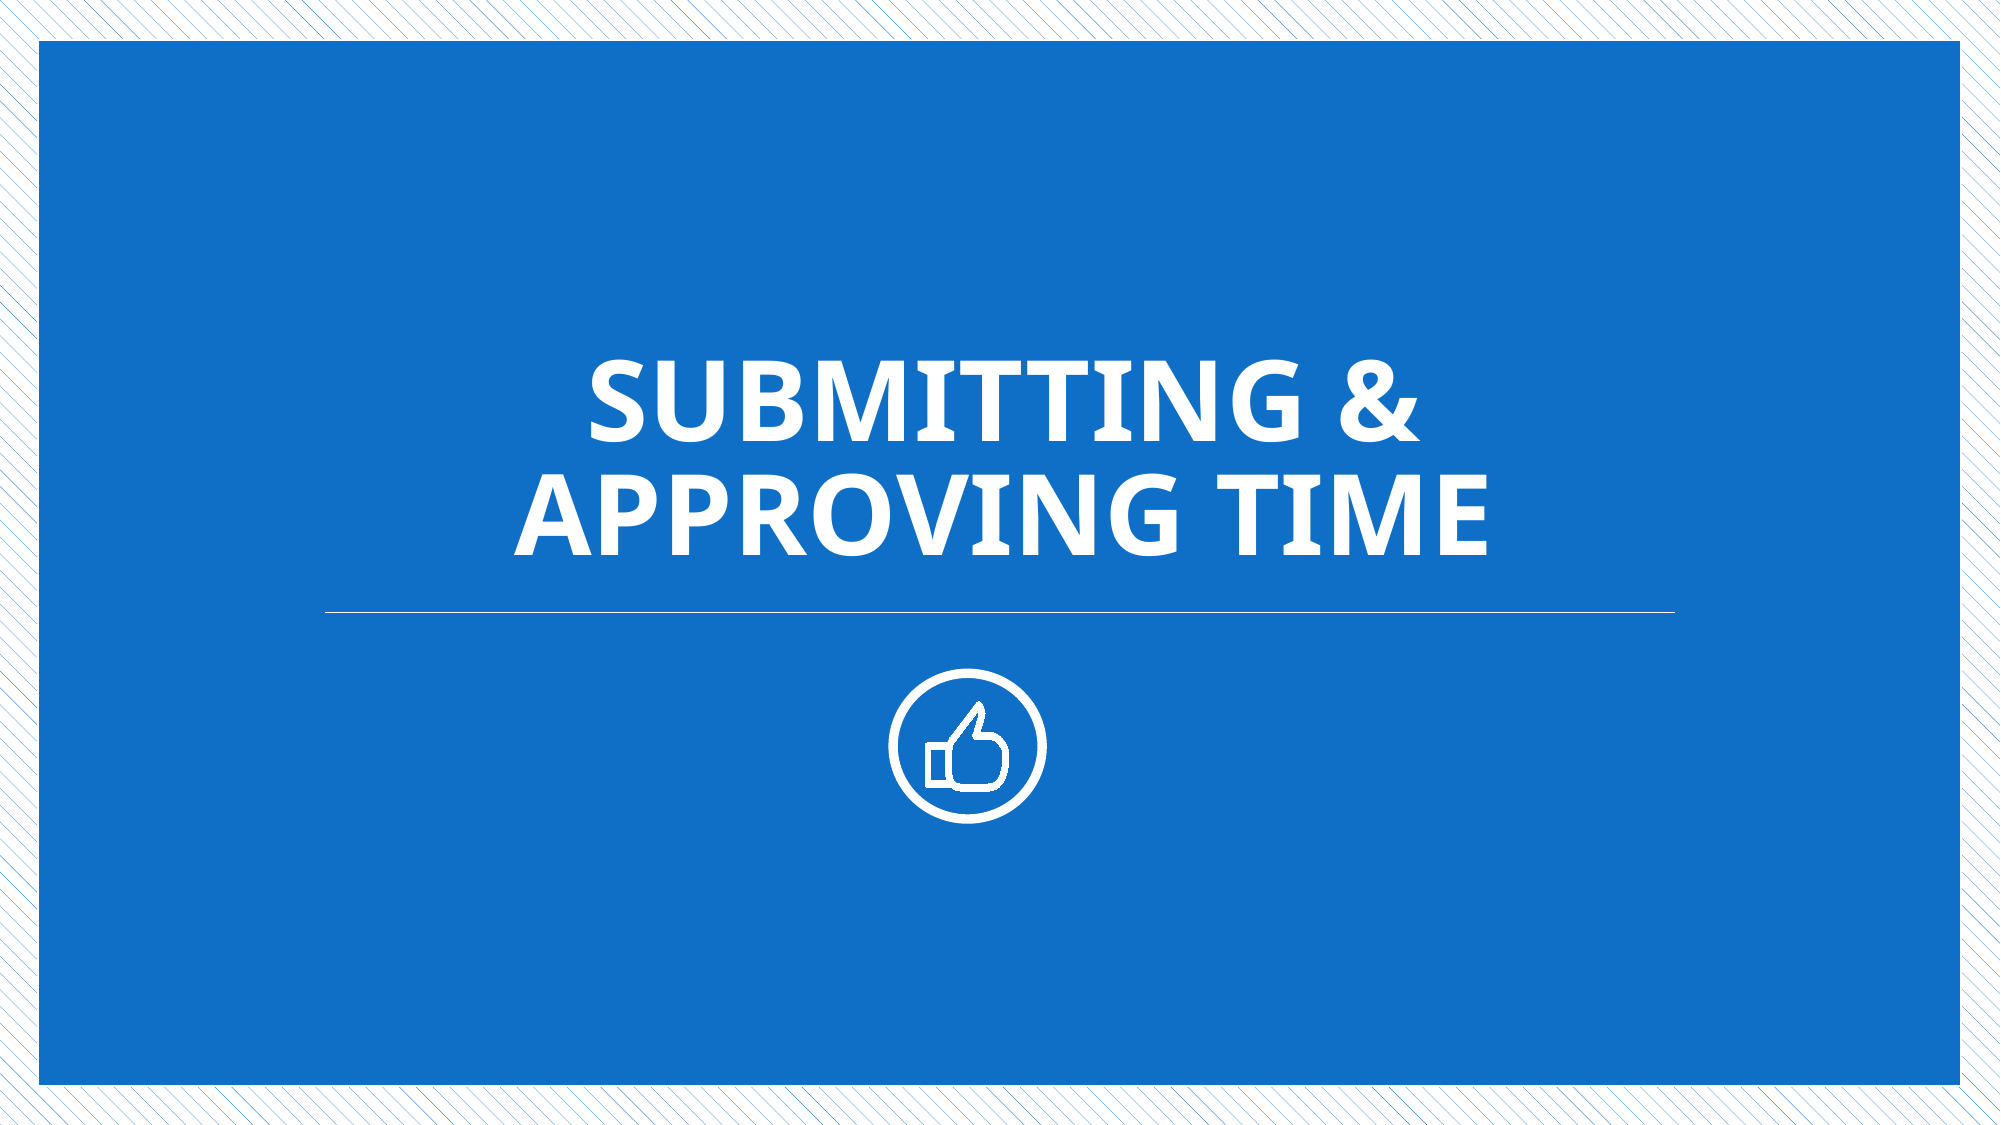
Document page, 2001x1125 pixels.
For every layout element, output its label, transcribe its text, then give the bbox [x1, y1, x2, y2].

title Submitting & Approving Time [284, 208, 1724, 587]
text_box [892, 672, 1043, 820]
